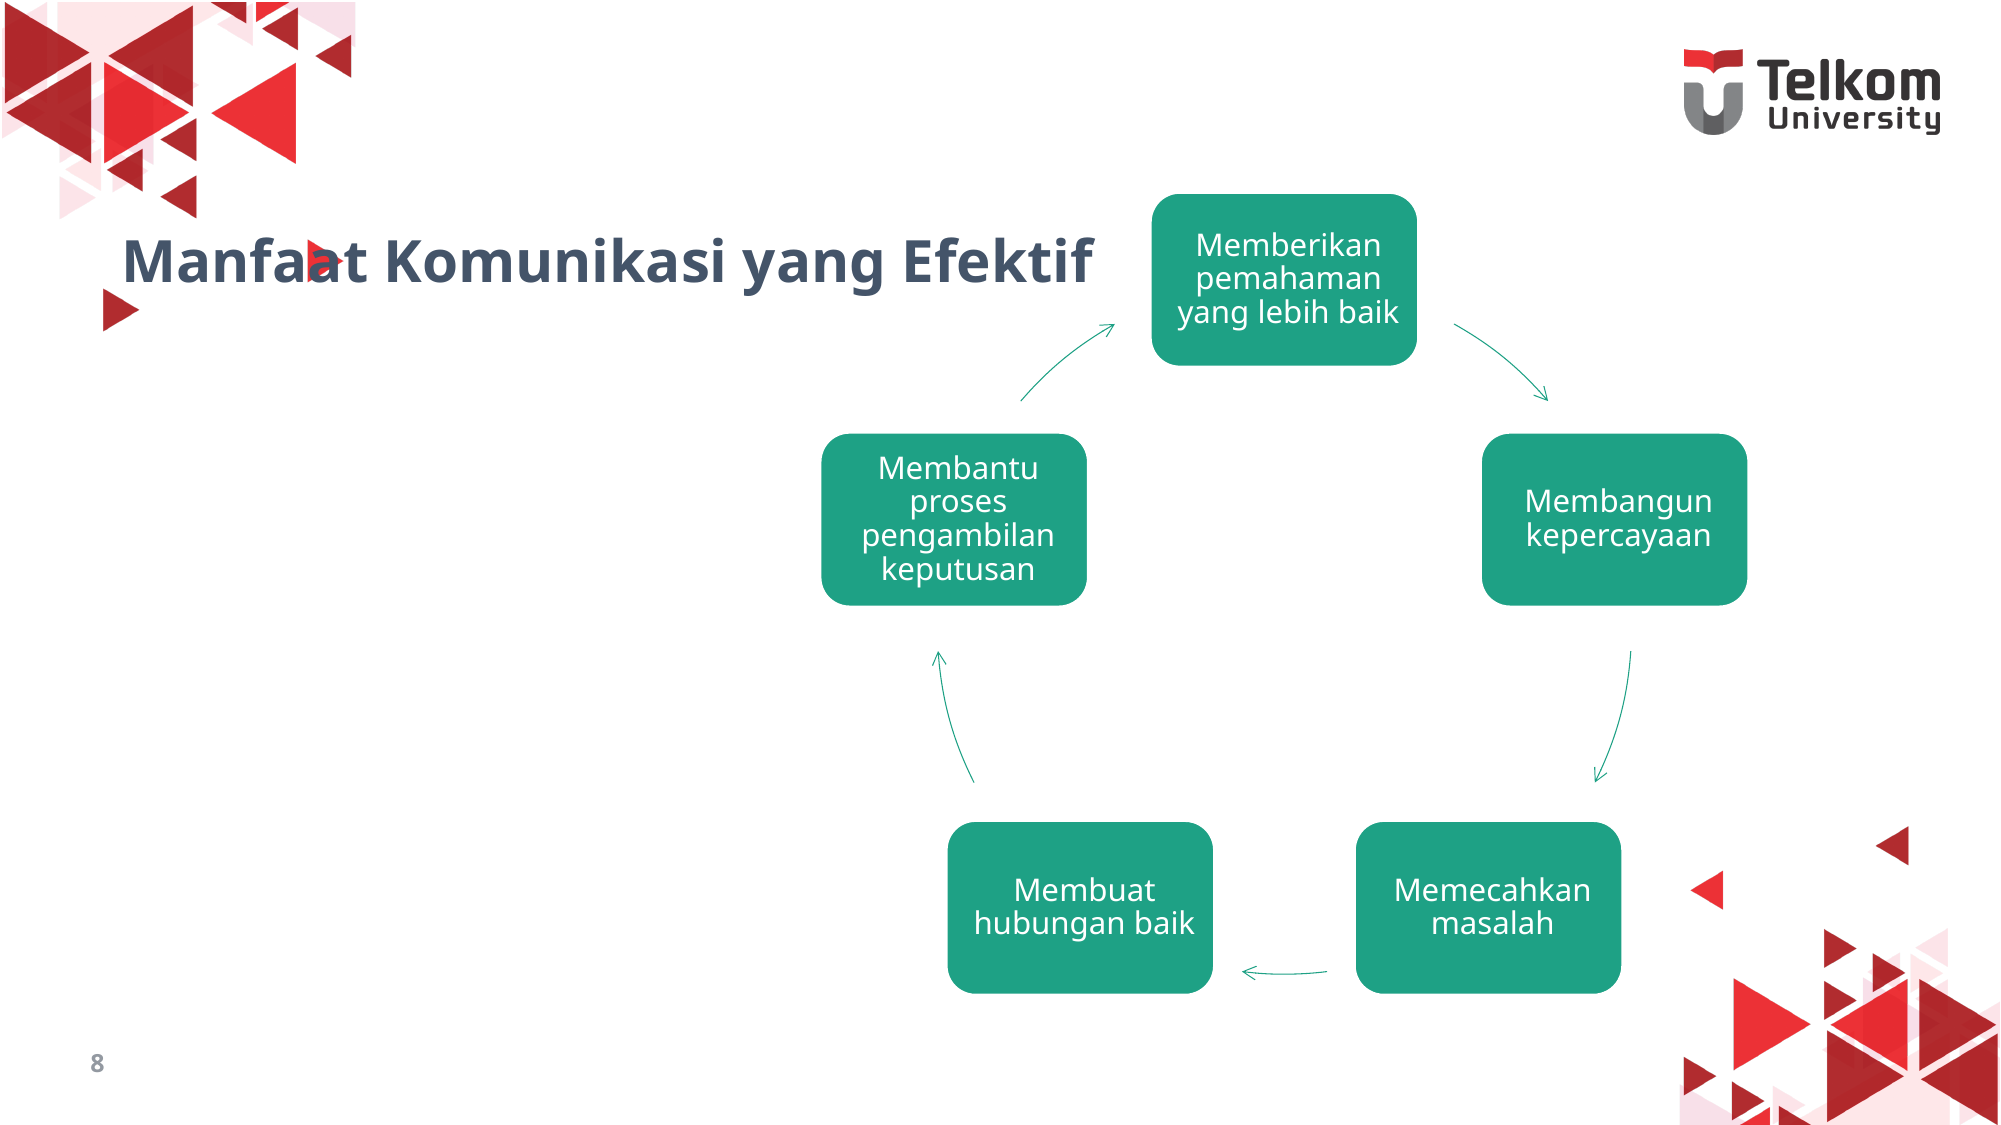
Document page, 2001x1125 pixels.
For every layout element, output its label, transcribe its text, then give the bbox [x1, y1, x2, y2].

picture [1650, 790, 2000, 1125]
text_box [642, 192, 1927, 1007]
picture [2, 2, 388, 371]
slide_number 8 [60, 1034, 174, 1094]
title Manfaat Komunikasi yang Efektif [106, 224, 642, 386]
picture [1684, 49, 1940, 135]
